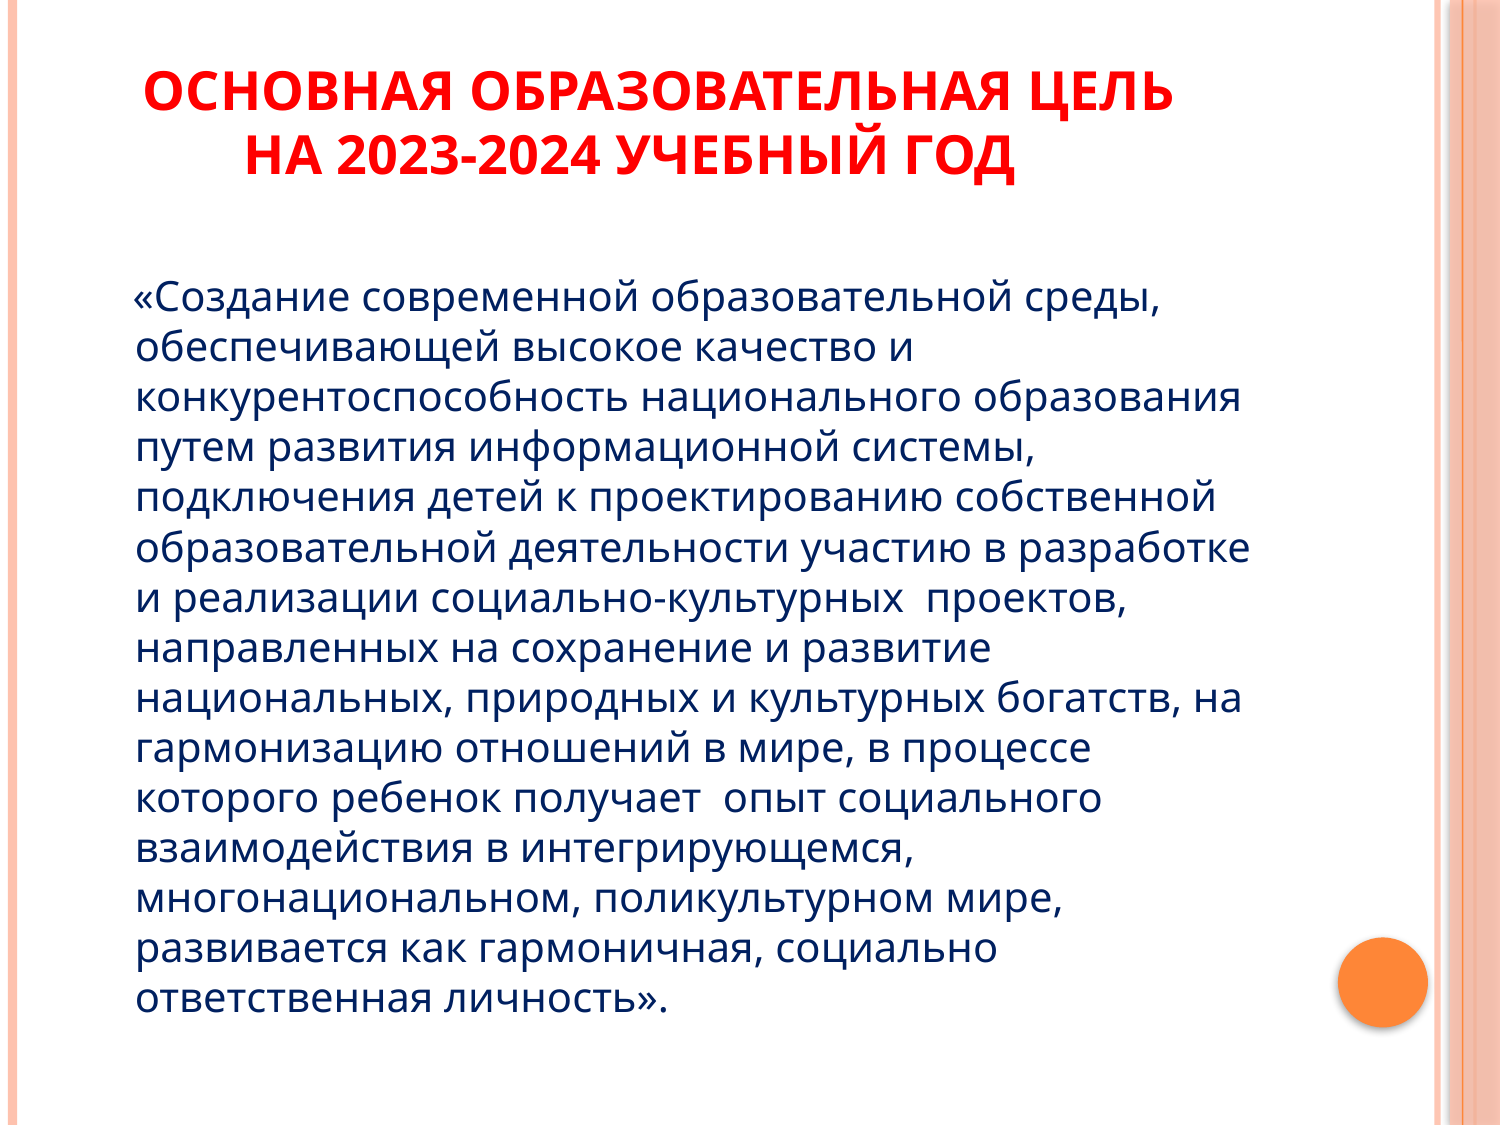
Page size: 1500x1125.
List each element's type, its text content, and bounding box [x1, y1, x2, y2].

title Основная образовательная цель на 2023-2024 учебный год [75, 45, 1300, 258]
list «Создание современной образовательной среды, обеспечивающей высокое качество и конкурентоспособность национального образования путем развития информационной системы, подключения детей к проектированию собственной образовательной деятельности участию в разработке и реализации социально-культурных проектов, направленных на сохранение и развитие национальных, природных и культурных богатств, на гармонизацию отношений в мире, в процессе которого ребенок получает опыт социального взаимодействия в интегрирующемся, многонациональном, поликультурном мире, развивается как гармоничная, социально ответственная личность». [75, 262, 1300, 1062]
